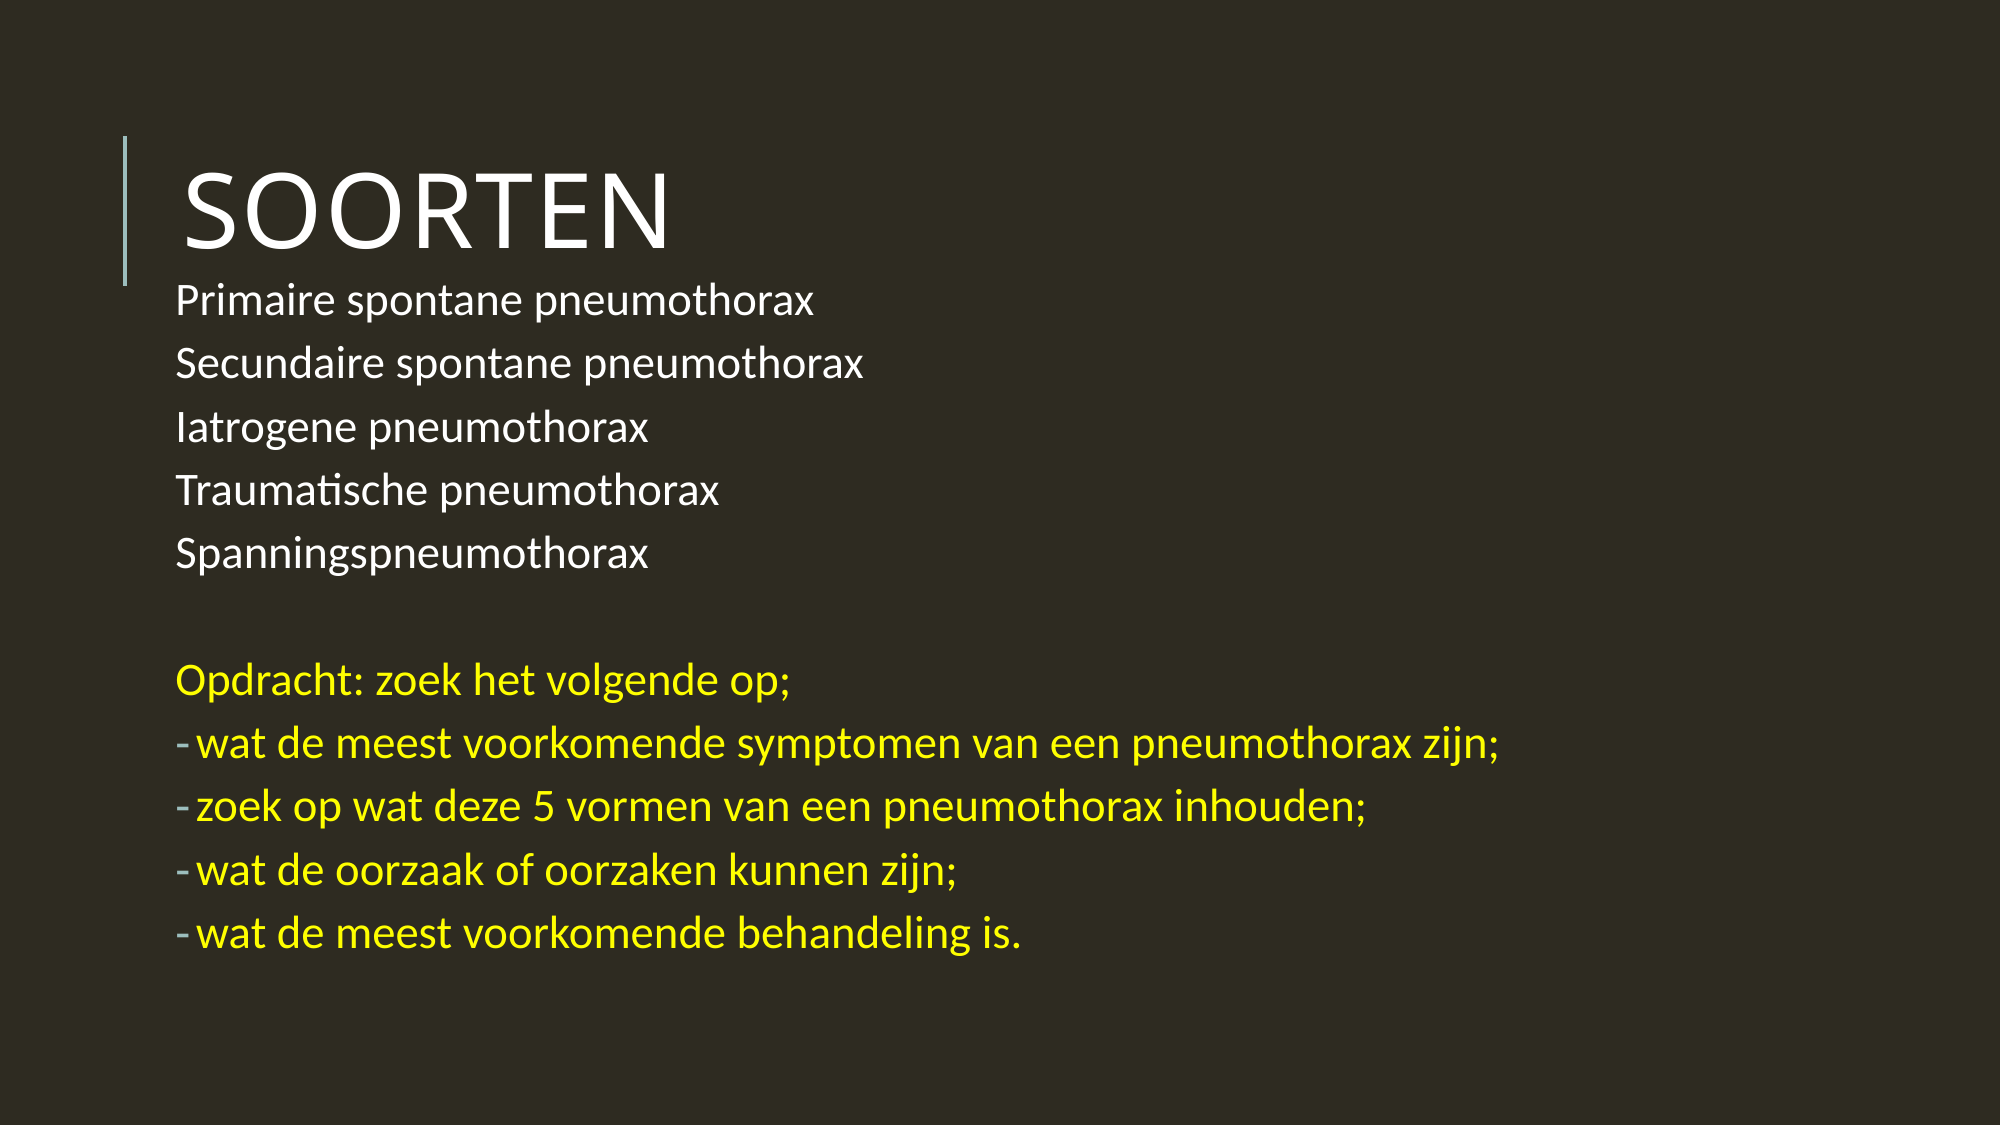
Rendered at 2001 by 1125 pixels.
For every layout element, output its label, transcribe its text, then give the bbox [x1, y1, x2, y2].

list Primaire spontane pneumothorax Secundaire spontane pneumothorax Iatrogene pneumothorax Traumatische pneumothorax Spanningspneumothorax Opdracht: zoek het volgende op; wat de meest voorkomende symptomen van een pneumothorax zijn; zoek op wat deze 5 vormen van een pneumothorax inhouden; wat de oorzaak of oorzaken kunnen zijn; wat de meest voorkomende behandeling is. [168, 267, 1889, 1115]
title Soorten [168, 96, 1763, 267]
